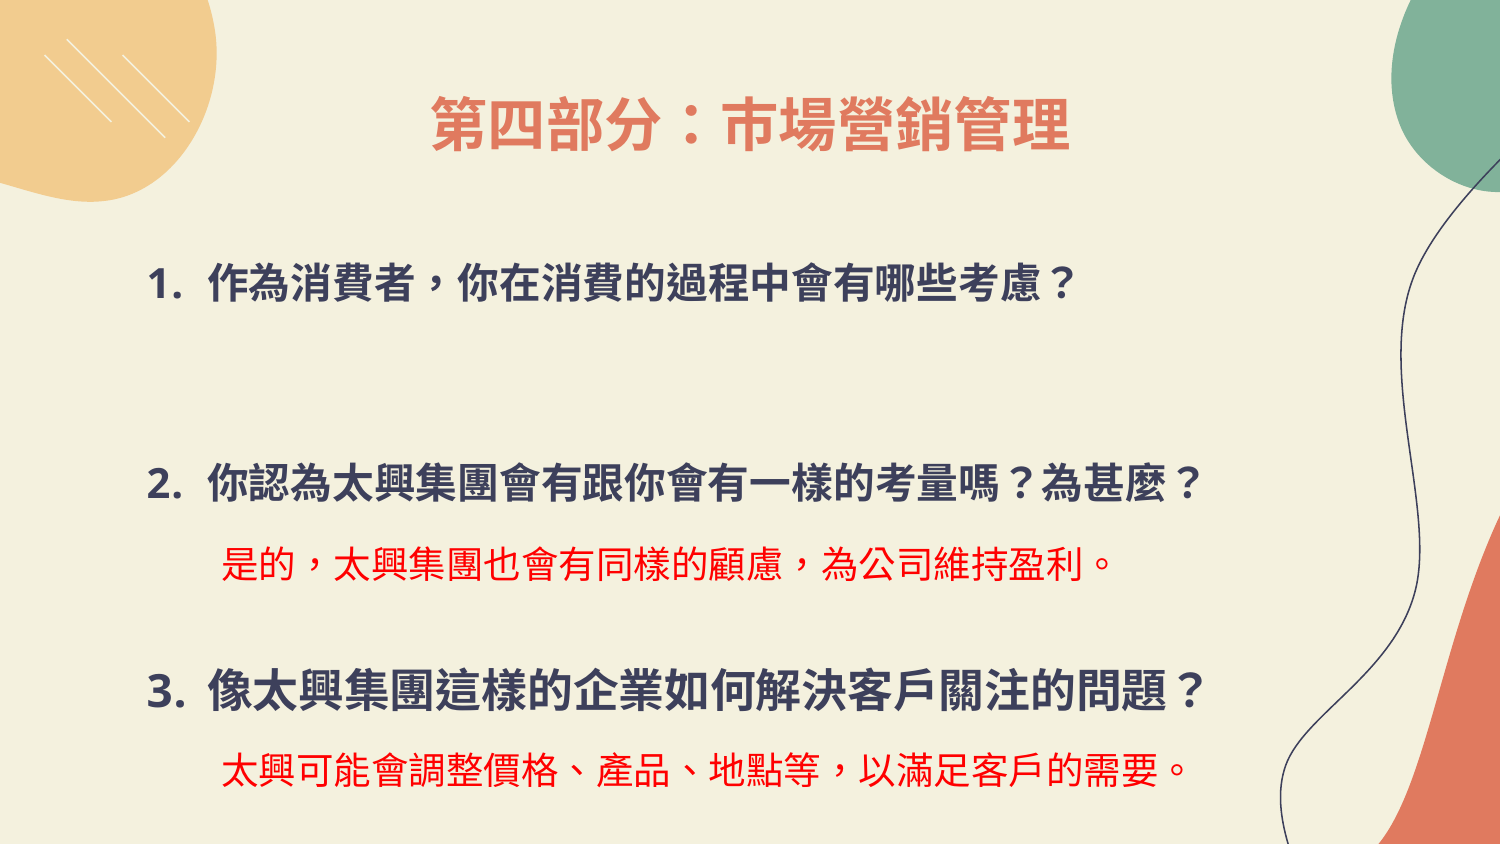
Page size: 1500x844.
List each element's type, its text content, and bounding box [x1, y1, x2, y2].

title 第四部分：巿場營銷管理 [116, 72, 1383, 167]
subtitle 作為消費者，你在消費的過程中會有哪些考慮？ 你認為太興集團會有跟你會有一樣的考量嗎？為甚麼？ 像太興集團這樣的企業如何解決客戶關注的問題？ [116, 191, 1383, 771]
text_box 是的，太興集團也會有同樣的顧慮，為公司維持盈利。 [206, 533, 1232, 593]
text_box 太興可能會調整價格、產品、地點等，以滿足客戶的需要。 [206, 739, 1232, 800]
